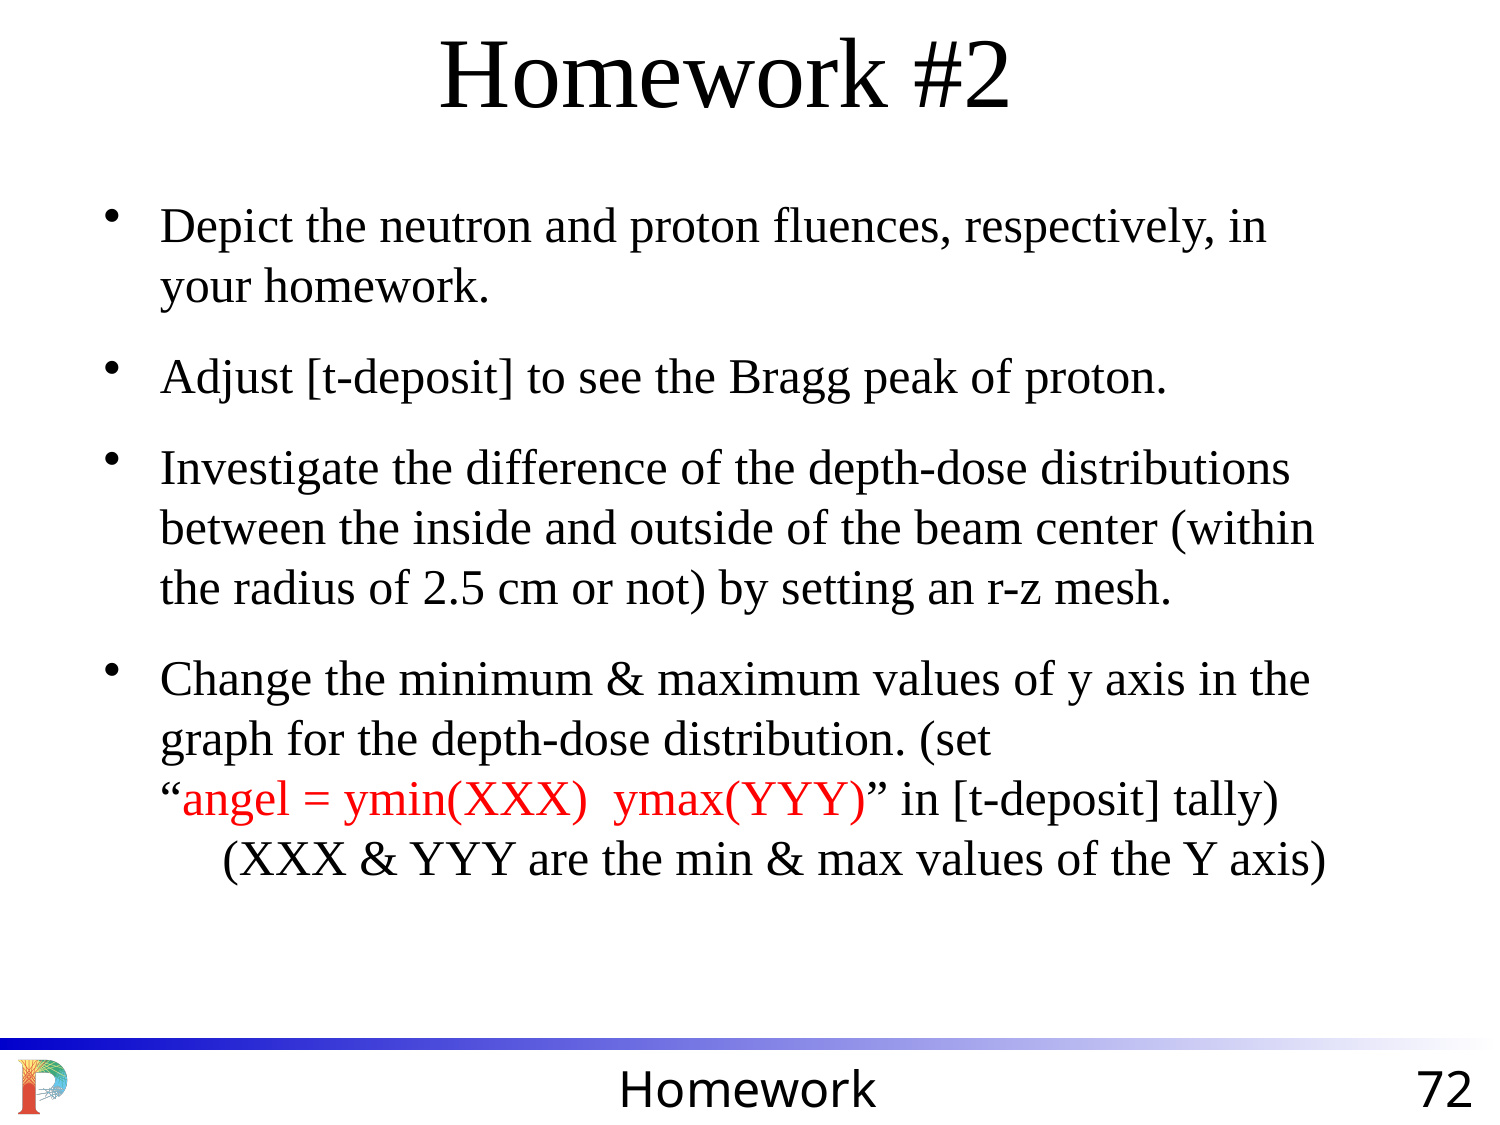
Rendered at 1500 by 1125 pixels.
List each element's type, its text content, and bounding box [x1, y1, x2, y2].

list Depict the neutron and proton fluences, respectively, in your homework. Adjust [t-deposit] to see the Bragg peak of proton. Investigate the difference of the depth-dose distributions between the inside and outside of the beam center (within the radius of 2.5 cm or not) by setting an r-z mesh. Change the minimum & maximum values of y axis in the graph for the depth-dose distribution. (set “angel = ymin(XXX) ymax(YYY)” in [t-deposit] tally) (XXX & YYY are the min & max values of the Y axis) [88, 184, 1387, 894]
picture [7, 1049, 78, 1125]
text_box Homework #2 [360, 0, 1093, 148]
text_box Homework [360, 1049, 1136, 1125]
